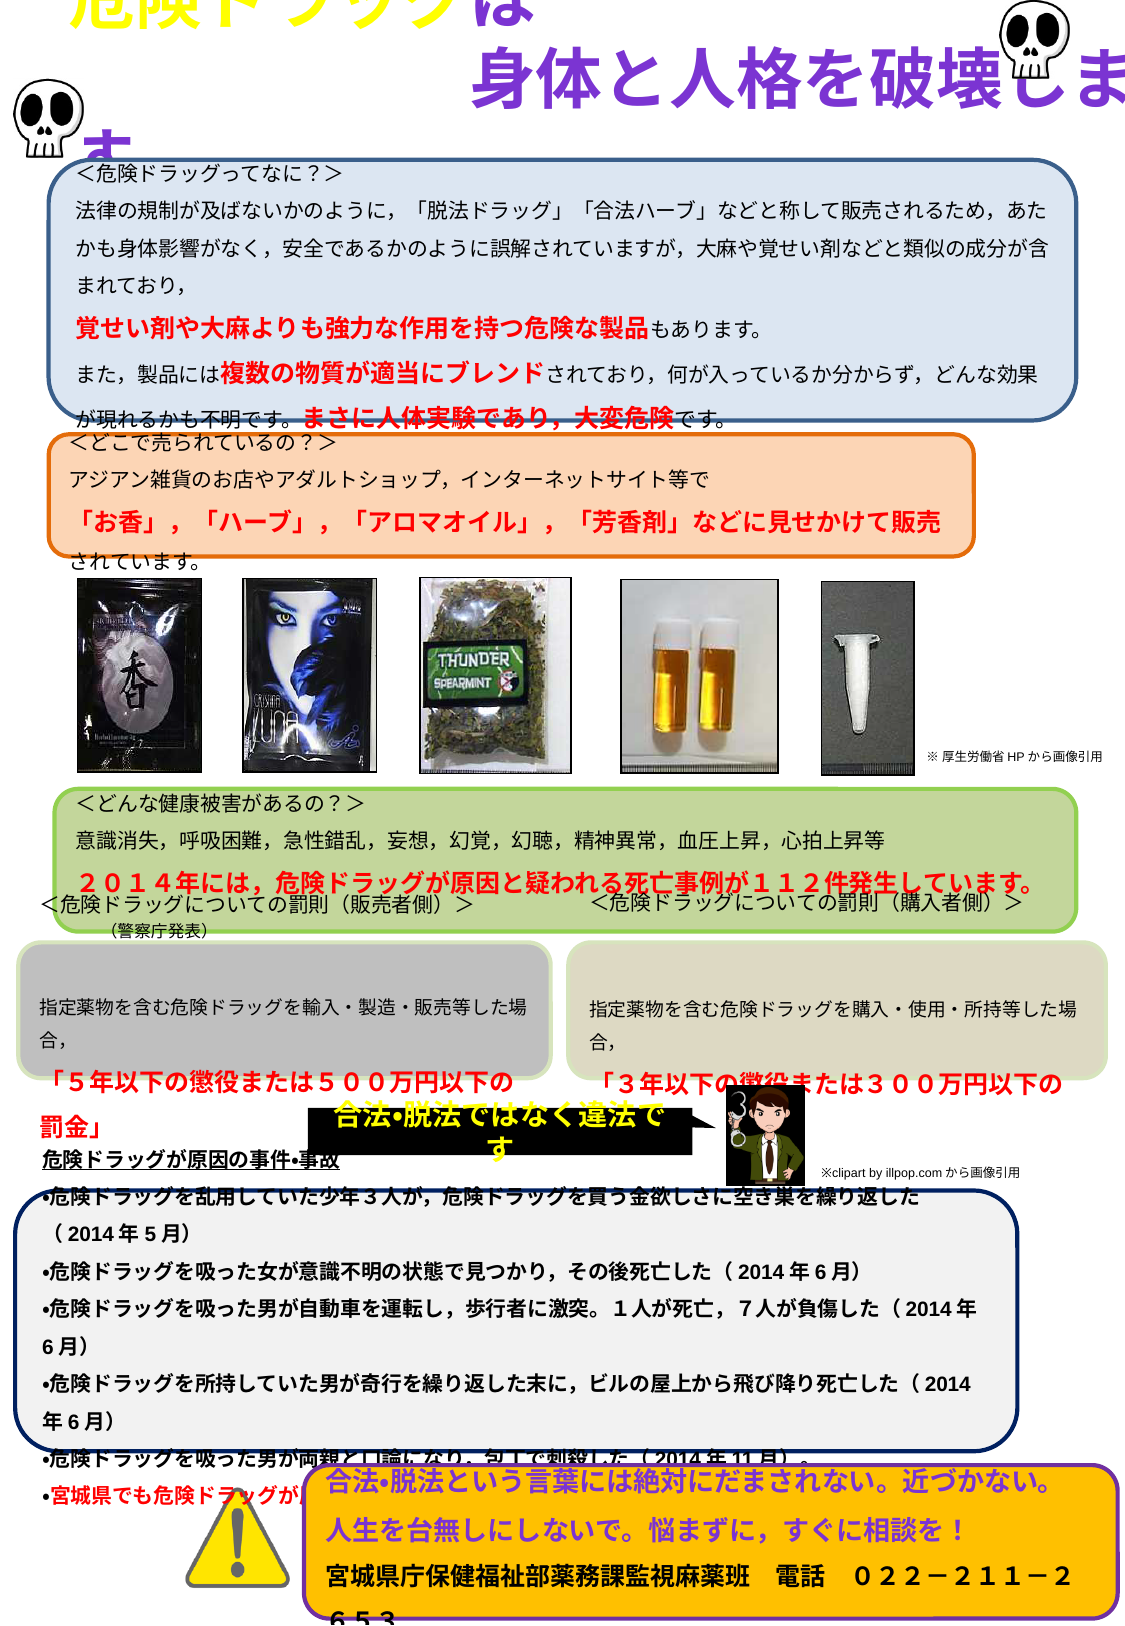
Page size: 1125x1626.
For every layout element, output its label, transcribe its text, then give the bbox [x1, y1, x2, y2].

text_box 合法・脱法という言葉には絶対にだまされない。近づかない。 人生を台無しにしないで。悩まずに，すぐに相談を！ 宮城県庁保健福祉部薬務課監視麻薬班 電話 ０２２－２１１－２６５３ [308, 1463, 1120, 1621]
text_box ＜危険ドラッグについての罰則（購入者側）＞ 指定薬物を含む危険ドラッグを購入・使用・所持等した場合， 「３年以下の懲役または３００万円以下の罰金」 [566, 940, 1108, 1081]
picture [822, 581, 914, 775]
text_box ＜危険ドラッグについての罰則（販売者側）＞ 指定薬物を含む危険ドラッグを輸入・製造・販売等した場合， 「５年以下の懲役または５００万円以下の罰金」 [16, 940, 553, 1081]
picture [727, 1086, 804, 1185]
title 危険ドラッグは 身体と人格を破壊します [54, 21, 1125, 134]
text_box ＜どこで売られているの？＞ アジアン雑貨のお店やアダルトショップ，インターネットサイト等で 「お香」，「ハーブ」，「アロマオイル」，「芳香剤」などに見せかけて販売されています。 [46, 432, 976, 559]
text_box 合法・脱法ではなく違法です [305, 1105, 719, 1158]
text_box ＜危険ドラッグってなに？＞ 法律の規制が及ばないかのように，「脱法ドラッグ」「合法ハーブ」などと称して販売されるため，あたかも身体影響がなく，安全であるかのように誤解されていますが，大麻や覚せい剤などと類似の成分が含まれており， 覚せい剤や大麻よりも強力な作用を持つ危険な製品もあります。 また，製品には複数の物質が適当にブレンドされており，何が入っているか分からず，どんな効果が現れるかも不明です。まさに人体実験であり，大変危険です。 [46, 157, 1079, 423]
picture [172, 1464, 305, 1608]
picture [13, 78, 85, 158]
picture [621, 579, 778, 773]
picture [999, 0, 1071, 80]
picture [77, 578, 202, 772]
text_box ※厚生労働省HPから画像引用 [919, 741, 1118, 772]
text_box ※clipart by illpop.comから画像引用 [807, 1157, 1035, 1188]
picture [420, 577, 571, 774]
text_box 危険ドラッグが原因の事件・事故 ・危険ドラッグを乱用していた少年３人が，危険ドラッグを買う金欲しさに空き巣を繰り返した（2014年5月） ・危険ドラッグを吸った女が意識不明の状態で見つかり，その後死亡した（2014年6月） ・危険ドラッグを吸った男が自動車を運転し，歩行者に激突。１人が死亡，７人が負傷した（2014年6月） ・危険ドラッグを所持していた男が奇行を繰り返した末に，ビルの屋上から飛び降り死亡した（2014年6月） ・危険ドラッグを吸った男が両親と口論になり，包丁で刺殺した（2014年11月）。 ・宮城県でも危険ドラッグが原因と疑われる死亡例が2014年10月までに少なくとも6件発生！ [13, 1188, 1020, 1454]
text_box ＜どんな健康被害があるの？＞ 意識消失，呼吸困難，急性錯乱，妄想，幻覚，幻聴，精神異常，血圧上昇，心拍上昇等 ２０１４年には，危険ドラッグが原因と疑われる死亡事例が１１２件発生しています。 （警察庁発表） [52, 786, 1079, 934]
picture [243, 578, 377, 772]
